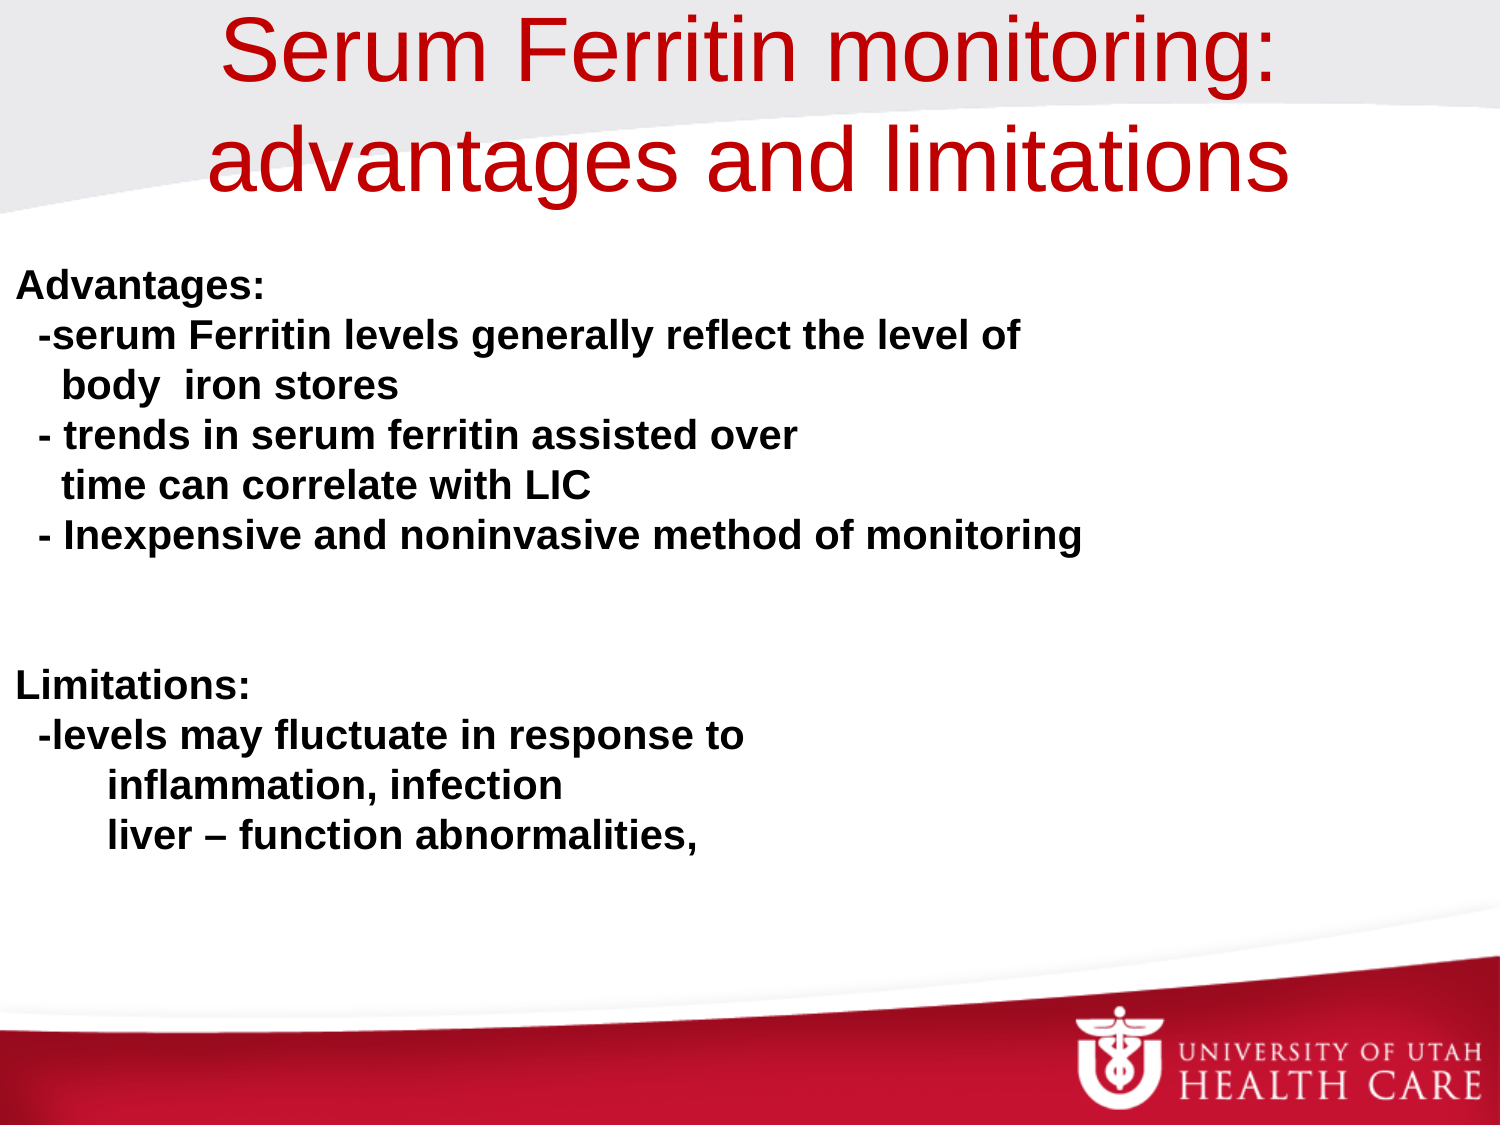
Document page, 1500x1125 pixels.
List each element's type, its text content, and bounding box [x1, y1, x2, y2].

title Serum Ferritin monitoring: advantages and limitations [75, 75, 1425, 125]
picture [0, 0, 1500, 200]
list Advantages: -serum Ferritin levels generally reflect the level of body iron stores - trends in serum ferritin assisted over time can correlate with LIC - Inexpensive and noninvasive method of monitoring Limitations: -levels may fluctuate in response to inflammation, infection liver – function abnormalities, [0, 200, 1500, 1125]
